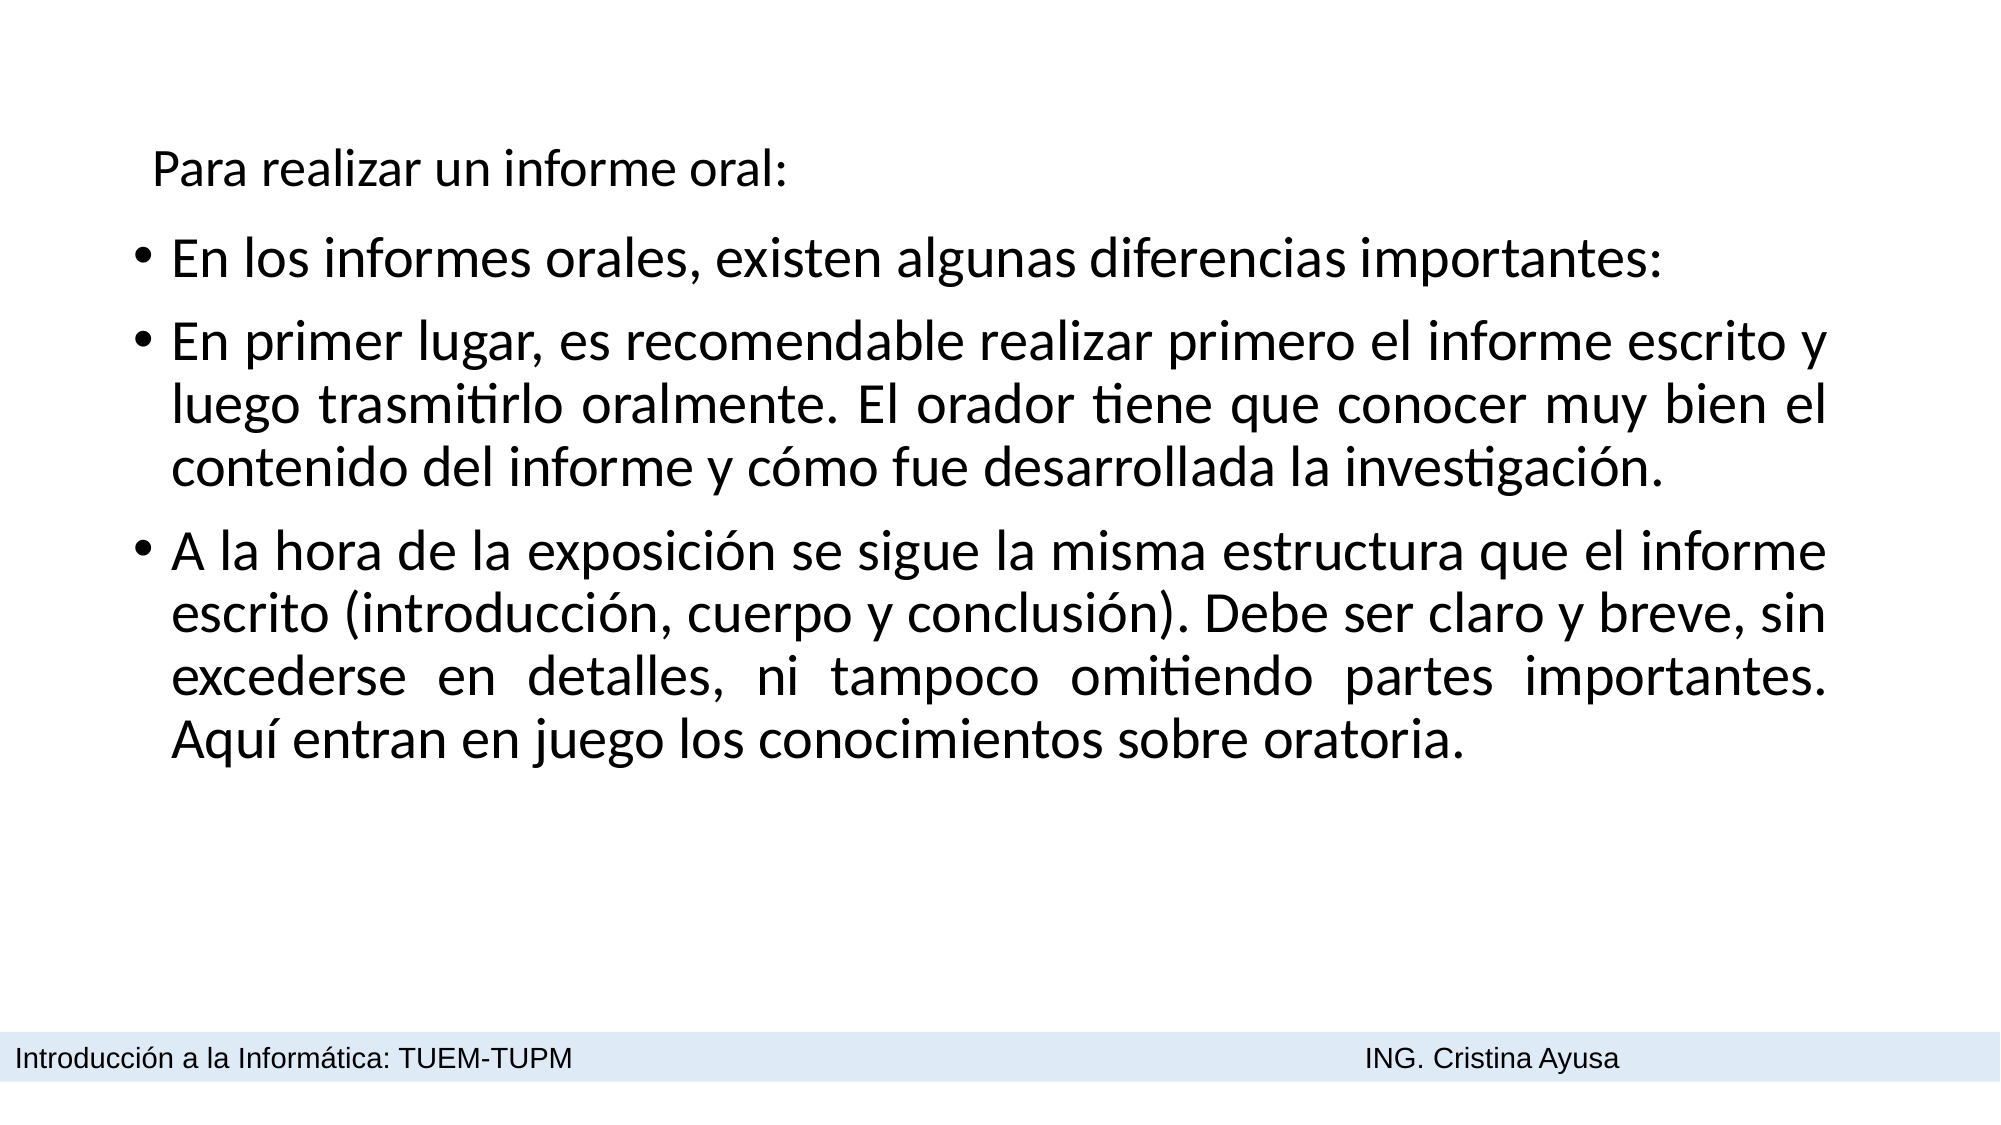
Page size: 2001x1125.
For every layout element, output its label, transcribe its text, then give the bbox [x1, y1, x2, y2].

text_box Introducción a la Informática: TUEM-TUPM ING. Cristina Ayusa [0, 1031, 2000, 1082]
list En los informes orales, existen algunas diferencias importantes: En primer lugar, es recomendable realizar primero el informe escrito y luego trasmitirlo oralmente. El orador tiene que conocer muy bien el contenido del informe y cómo fue desarrollada la investigación. A la hora de la exposición se sigue la misma estructura que el informe escrito (introducción, cuerpo y conclusión). Debe ser claro y breve, sin excederse en detalles, ni tampoco omitiendo partes importantes. Aquí entran en juego los conocimientos sobre oratoria. [118, 219, 1844, 934]
title Para realizar un informe oral: [137, 59, 1863, 278]
